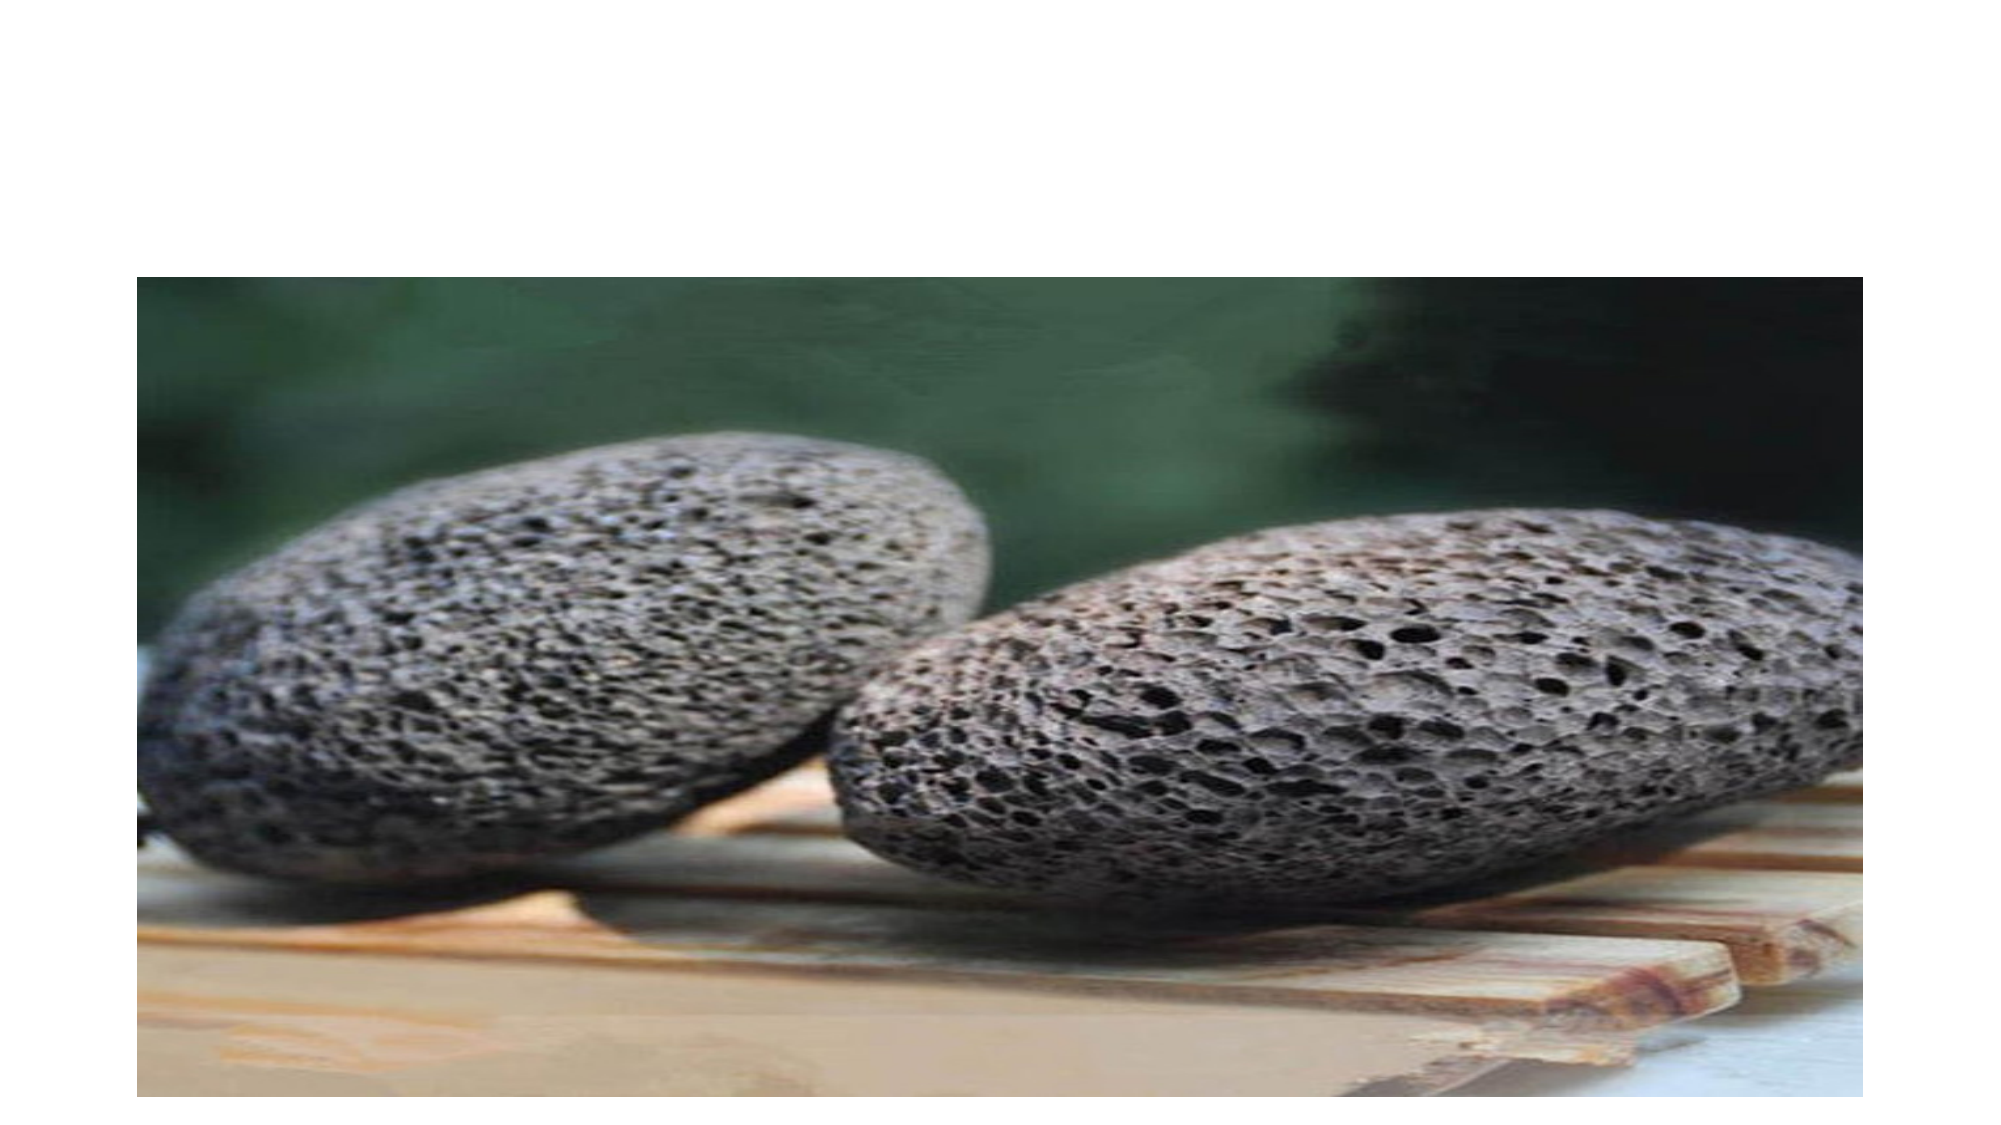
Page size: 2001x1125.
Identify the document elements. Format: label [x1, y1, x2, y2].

list [137, 277, 1863, 1097]
